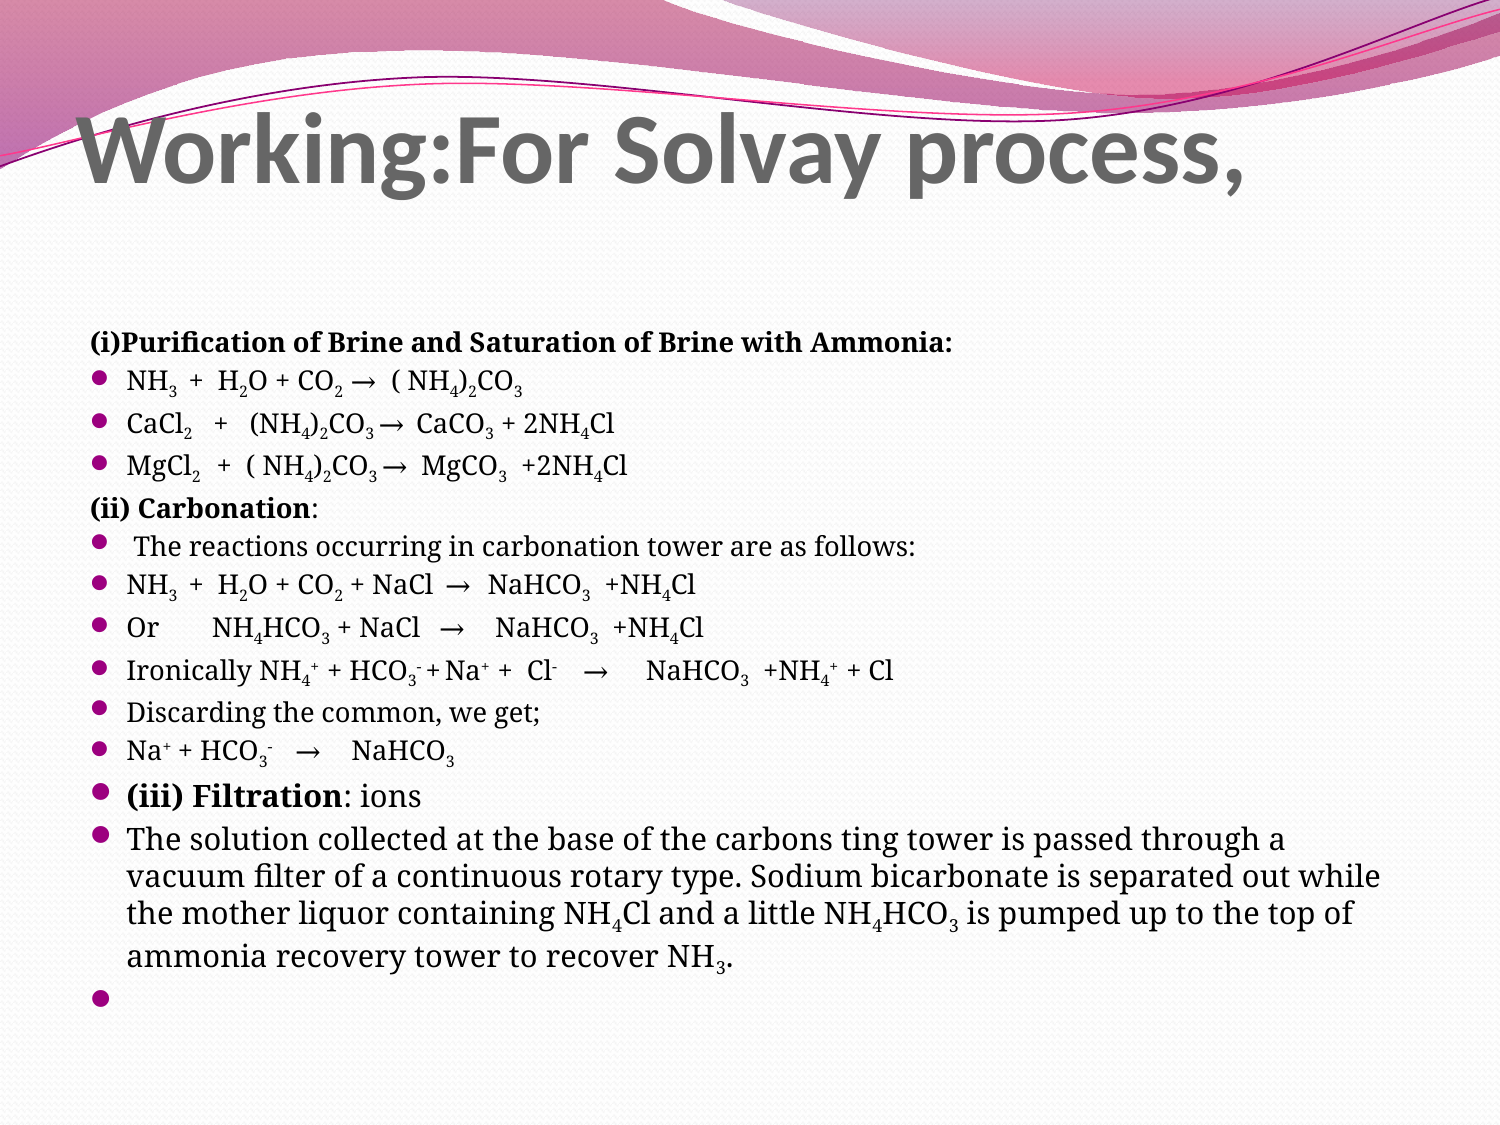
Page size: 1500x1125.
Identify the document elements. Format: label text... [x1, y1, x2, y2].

title Working:For Solvay process, [75, 75, 1425, 317]
list (i)Purification of Brine and Saturation of Brine with Ammonia: NH3 + H2O + CO2 → ( NH4)2CO3 CaCl2 + (NH4)2CO3 → CaCO3 + 2NH4Cl MgCl2 + ( NH4)2CO3 → MgCO3 +2NH4Cl (ii) Carbonation: The reactions occurring in carbonation tower are as follows: NH3 + H2O + CO2 + NaCl → NaHCO3 +NH4Cl Or NH4HCO3 + NaCl → NaHCO3 +NH4Cl Ironically NH4+ + HCO3- + Na+ + Cl- → NaHCO3 +NH4+ + Cl Discarding the common, we get; Na+ + HCO3- → NaHCO3 (iii) Filtration: ions The solution collected at the base of the carbons ting tower is passed through a vacuum filter of a continuous rotary type. Sodium bicarbonate is separated out while the mother liquor containing NH4Cl and a little NH4HCO3 is pumped up to the top of ammonia recovery tower to recover NH3. [75, 317, 1425, 1038]
